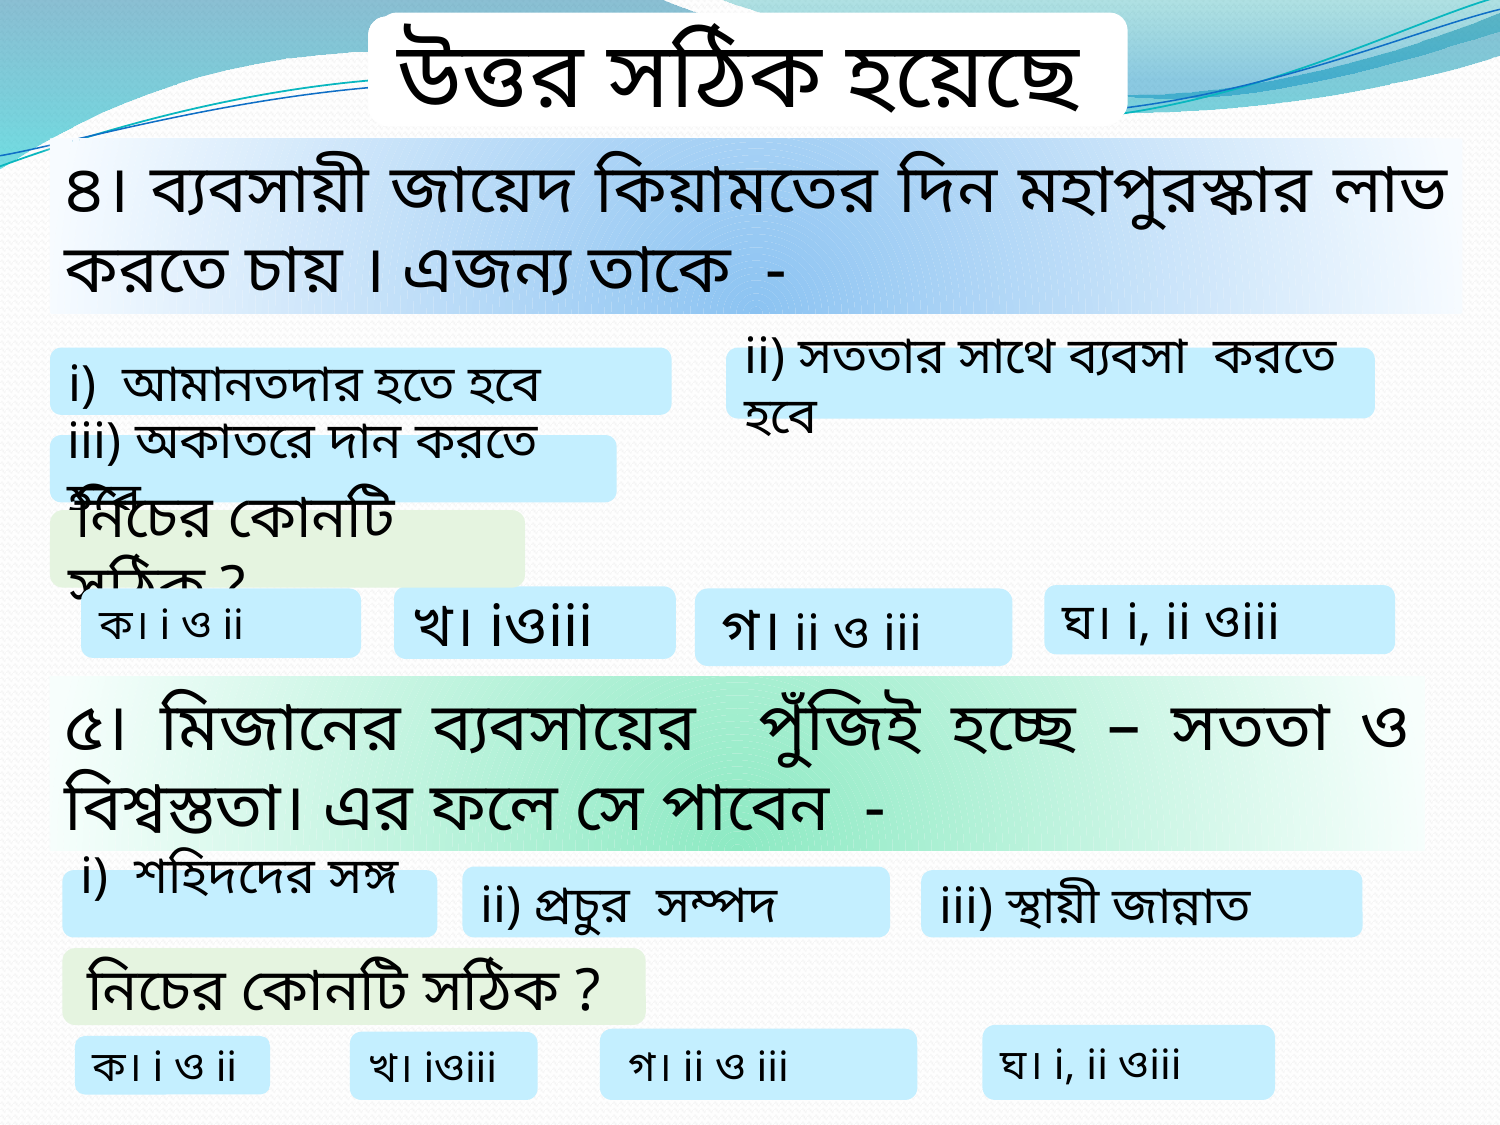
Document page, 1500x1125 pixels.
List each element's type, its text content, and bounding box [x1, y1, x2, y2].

text_box ii) প্রচুর সম্পদ [460, 864, 893, 940]
text_box ক। i ও ii [78, 586, 364, 660]
text_box গ। ii ও iii [597, 1026, 920, 1103]
text_box ঘ। i, ii ওiii [1042, 583, 1398, 657]
text_box উত্তর সঠিক হয়েছে [373, 14, 1128, 128]
text_box ক। i ও ii [72, 1033, 273, 1097]
text_box নিচের কোনটি সঠিক ? [47, 507, 528, 590]
text_box iii) অকাতরে দান করতে হবে [47, 432, 619, 505]
text_box ঘ। i, ii ওiii [980, 1022, 1278, 1103]
text_box i) আমানতদার হতে হবে [47, 345, 674, 417]
text_box ii) সততার সাথে ব্যবসা করতে হবে [723, 345, 1378, 421]
text_box নিচের কোনটি সঠিক ? [60, 945, 648, 1028]
text_box গ। ii ও iii [692, 586, 1015, 669]
text_box খ। iওiii [347, 1029, 540, 1103]
text_box আবার চেষ্টা কর [369, 17, 1106, 129]
text_box ৪। ব্যবসায়ী জায়েদ কিয়ামতের দিন মহাপুরস্কার লাভ করতে চায় । এজন্য তাকে - [49, 138, 1463, 314]
text_box ৫। মিজানের ব্যবসায়ের পুঁজিই হচ্ছে – সততা ও বিশ্বস্ততা। এর ফলে সে পাবেন - [49, 675, 1426, 851]
text_box খ। iওiii [391, 584, 678, 662]
text_box iii) স্থায়ী জান্নাত [919, 868, 1365, 940]
text_box i) শহিদদের সঙ্গ [60, 868, 440, 940]
text_box উত্তর সঠিক হয়েছে [385, 10, 1130, 115]
